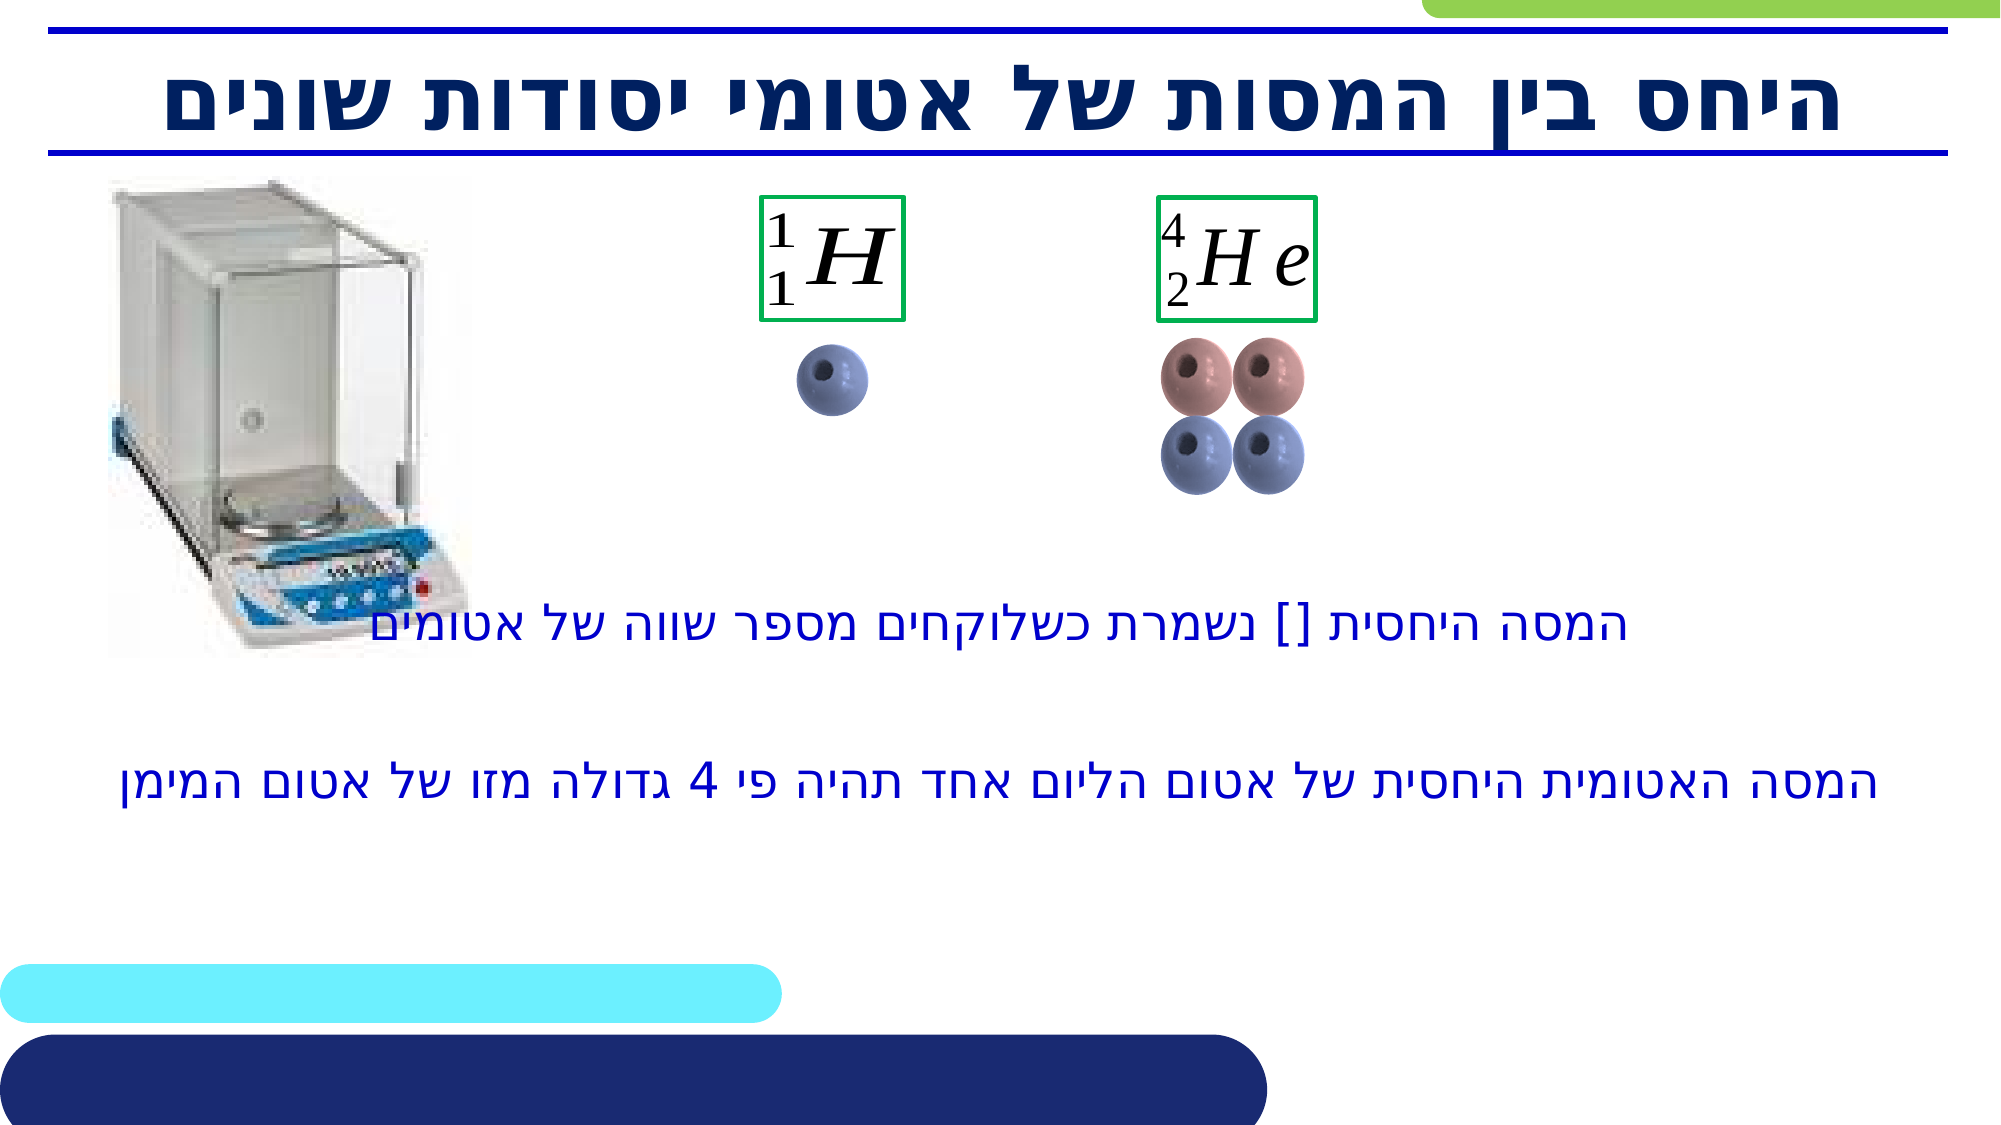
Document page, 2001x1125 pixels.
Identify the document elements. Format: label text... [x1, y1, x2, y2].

picture [108, 176, 472, 658]
title היחס בין המסות של אטומי יסודות שונים [0, 34, 2000, 154]
picture [796, 344, 869, 417]
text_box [1160, 337, 1305, 496]
text_box המסה האטומית היחסית של אטום הליום אחד תהיה פי 4 גדולה מזו של אטום המימן [0, 741, 2000, 817]
